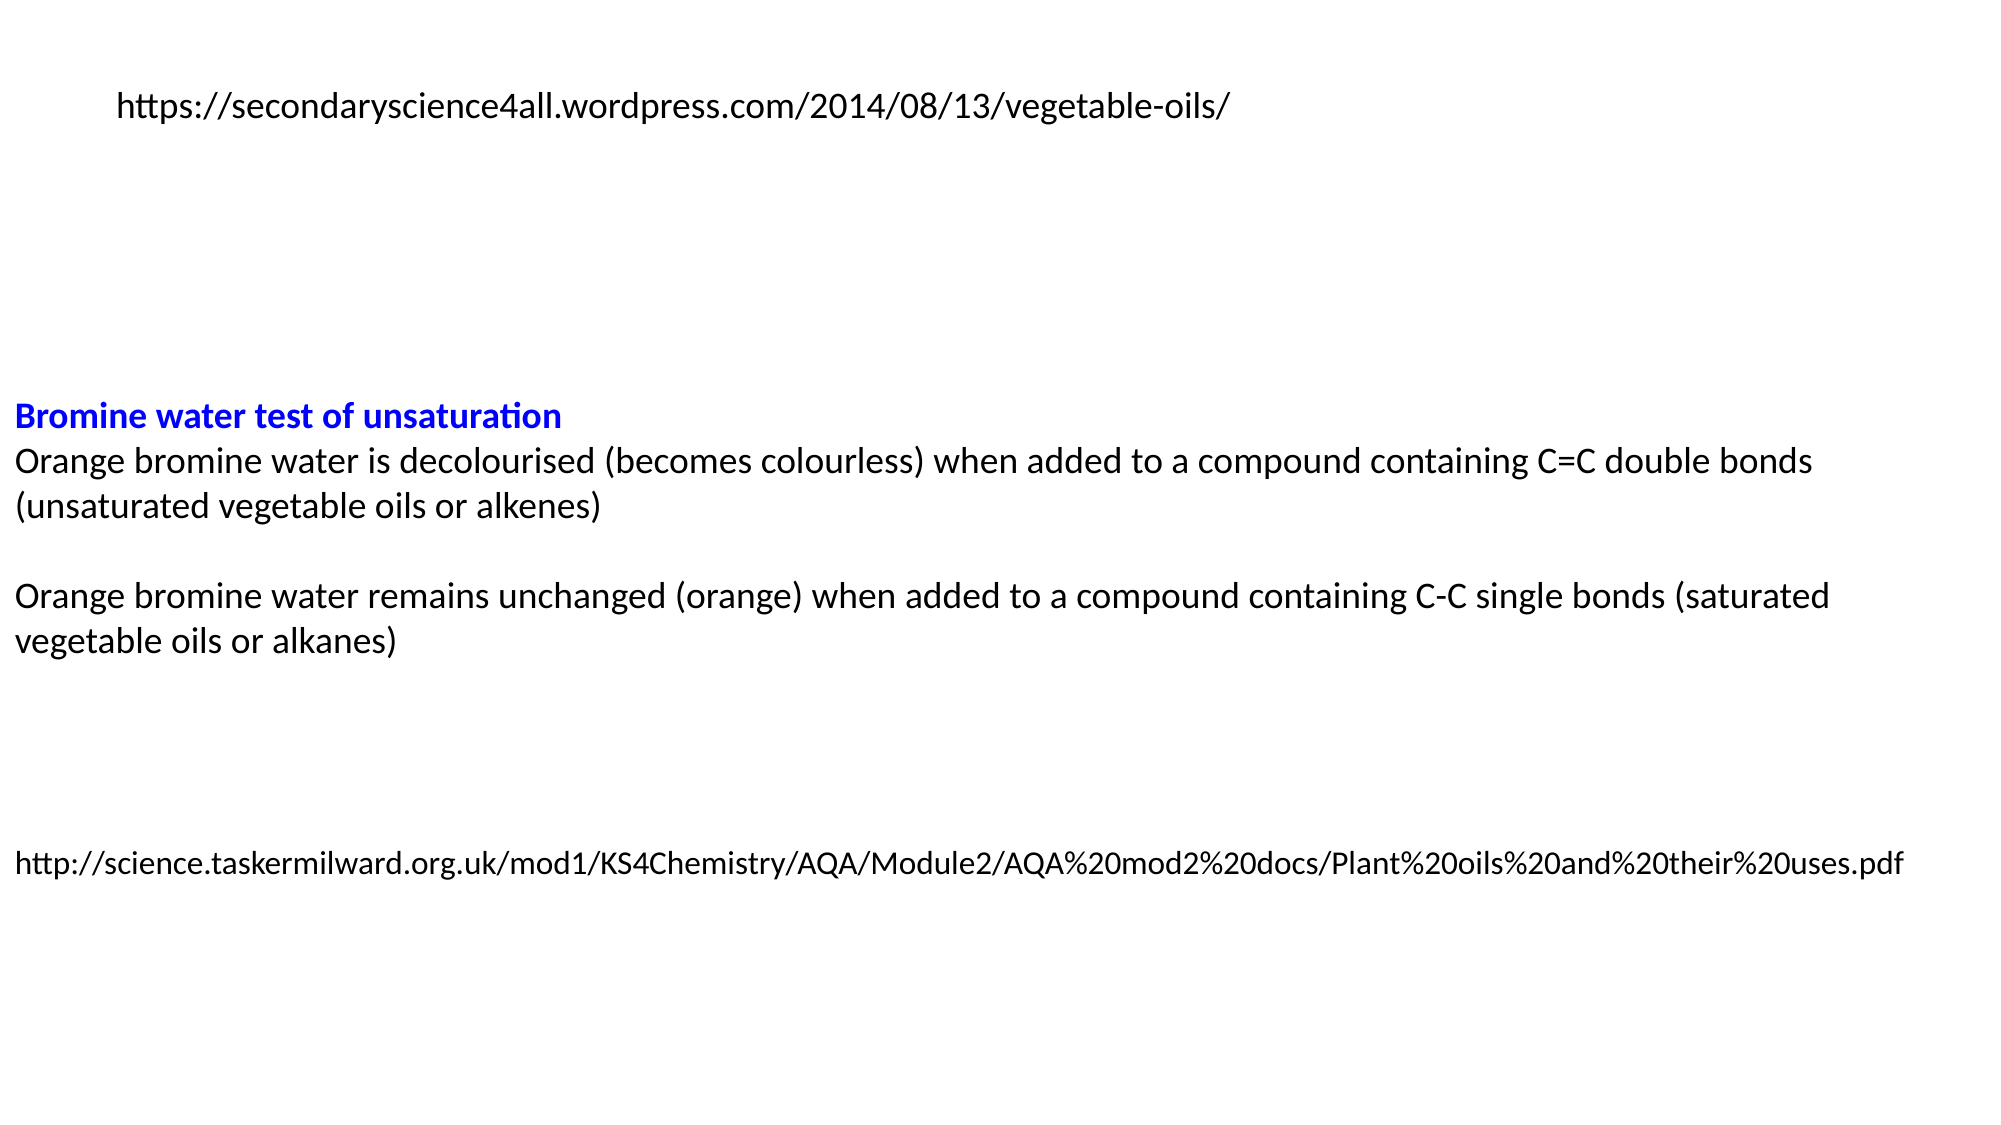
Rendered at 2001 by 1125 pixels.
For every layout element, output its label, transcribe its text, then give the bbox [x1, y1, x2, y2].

text_box Bromine water test of unsaturation Orange bromine water is decolourised (becomes colourless) when added to a compound containing C=C double bonds (unsaturated vegetable oils or alkenes) Orange bromine water remains unchanged (orange) when added to a compound containing C-C single bonds (saturated vegetable oils or alkanes) http://science.taskermilward.org.uk/mod1/KS4Chemistry/AQA/Module2/AQA%20mod2%20docs/Plant%20oils%20and%20their%20uses.pdf [0, 384, 2000, 889]
text_box https://secondaryscience4all.wordpress.com/2014/08/13/vegetable-oils/ [101, 74, 1581, 134]
